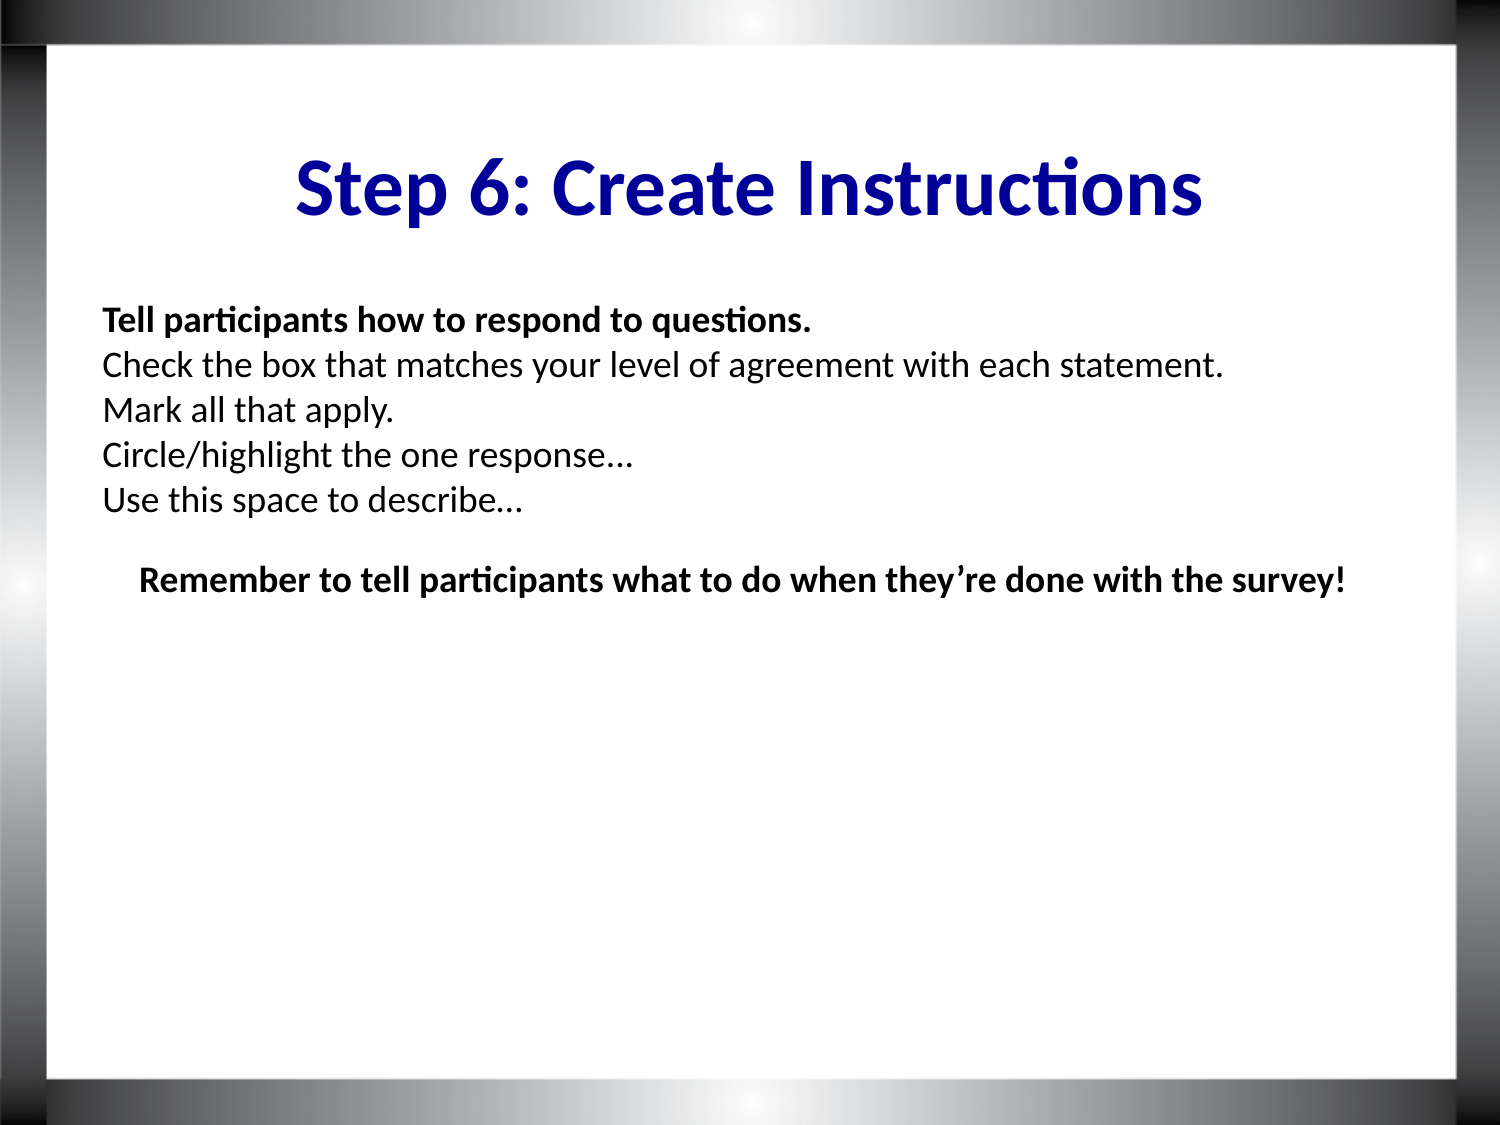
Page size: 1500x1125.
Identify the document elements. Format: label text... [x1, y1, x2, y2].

list Tell participants how to respond to questions. Check the box that matches your level of agreement with each statement. Mark all that apply. Circle/highlight the one response... Use this space to describe… Remember to tell participants what to do when they’re done with the survey! [87, 287, 1400, 1125]
picture [0, 0, 1500, 1125]
title Step 6: Create Instructions [75, 125, 1425, 275]
